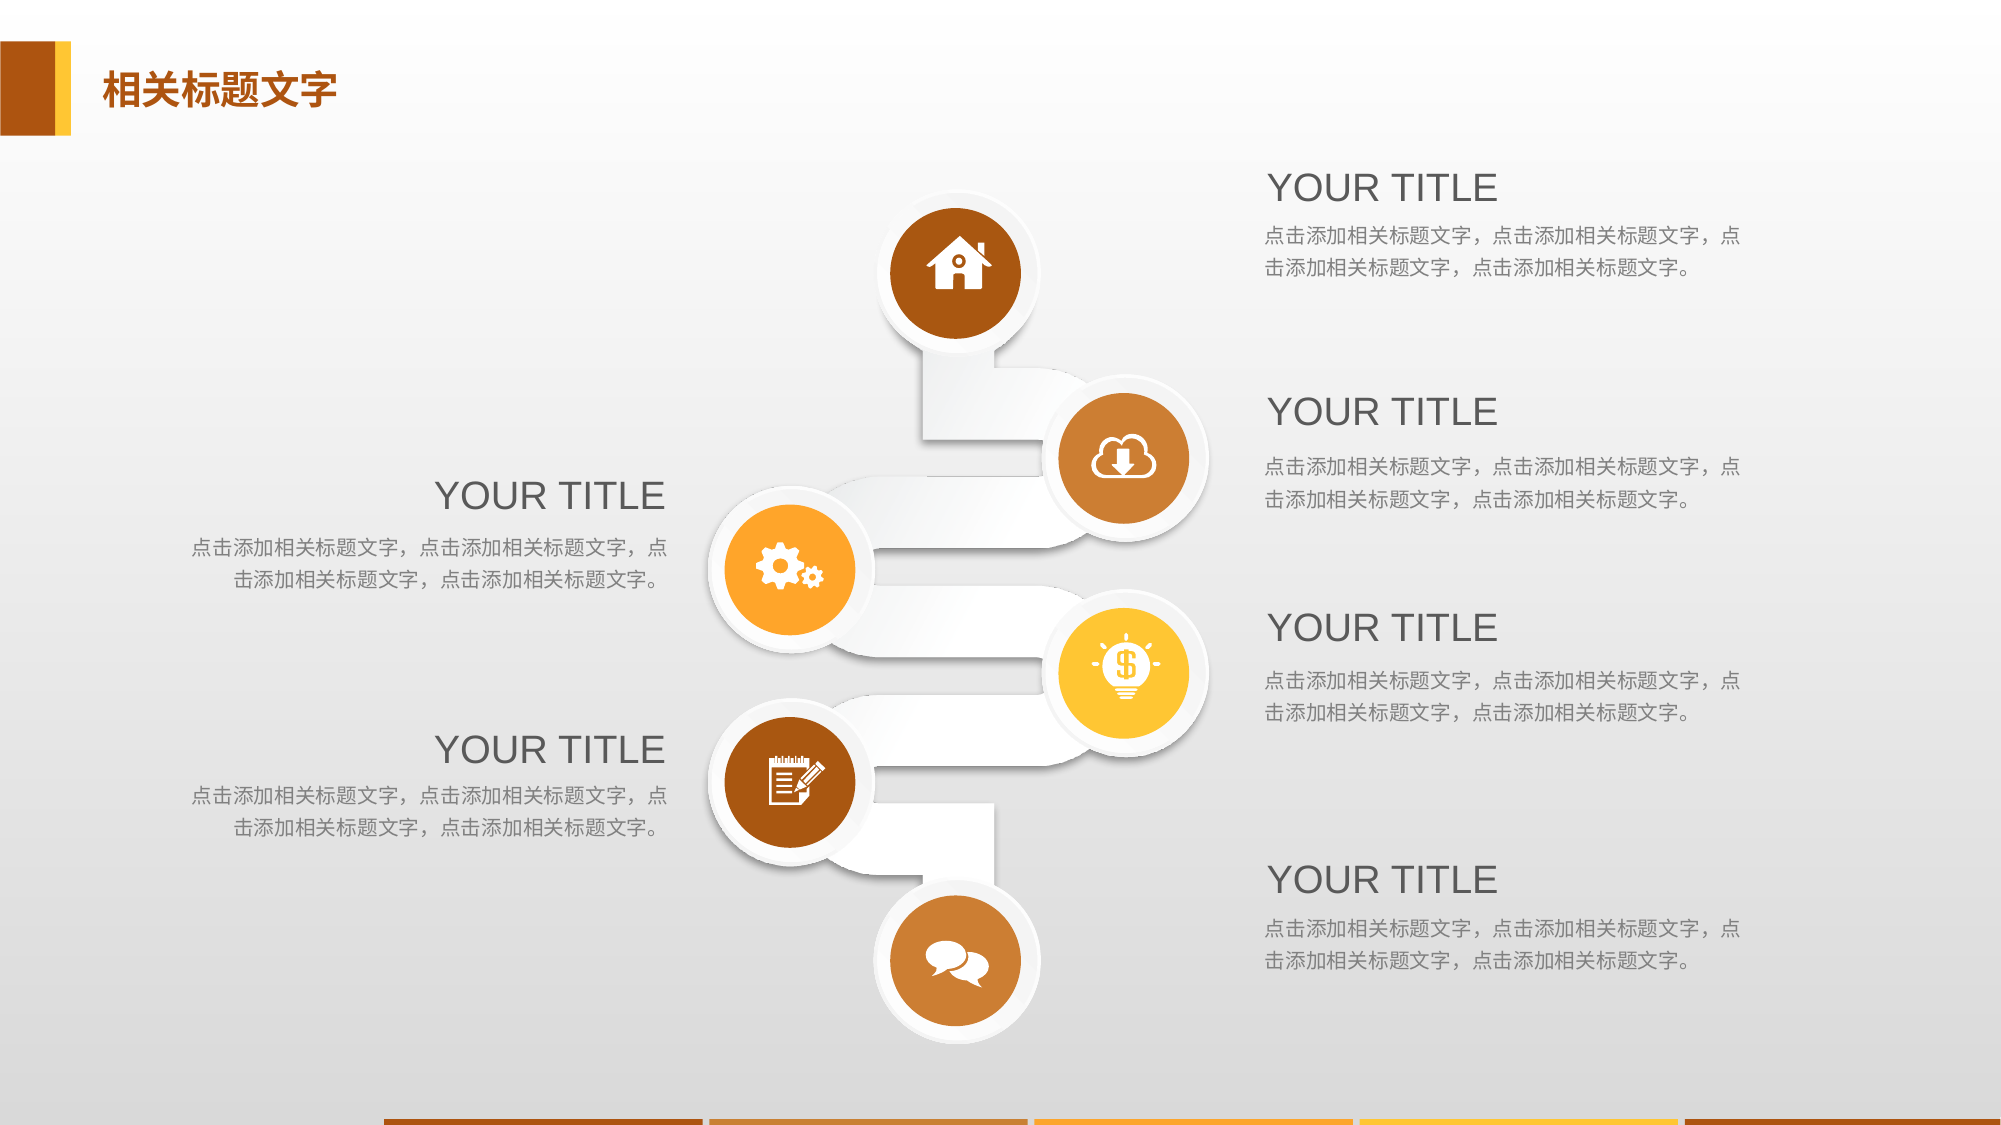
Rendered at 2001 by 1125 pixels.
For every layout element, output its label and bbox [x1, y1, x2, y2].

text_box [0, 41, 2001, 1125]
